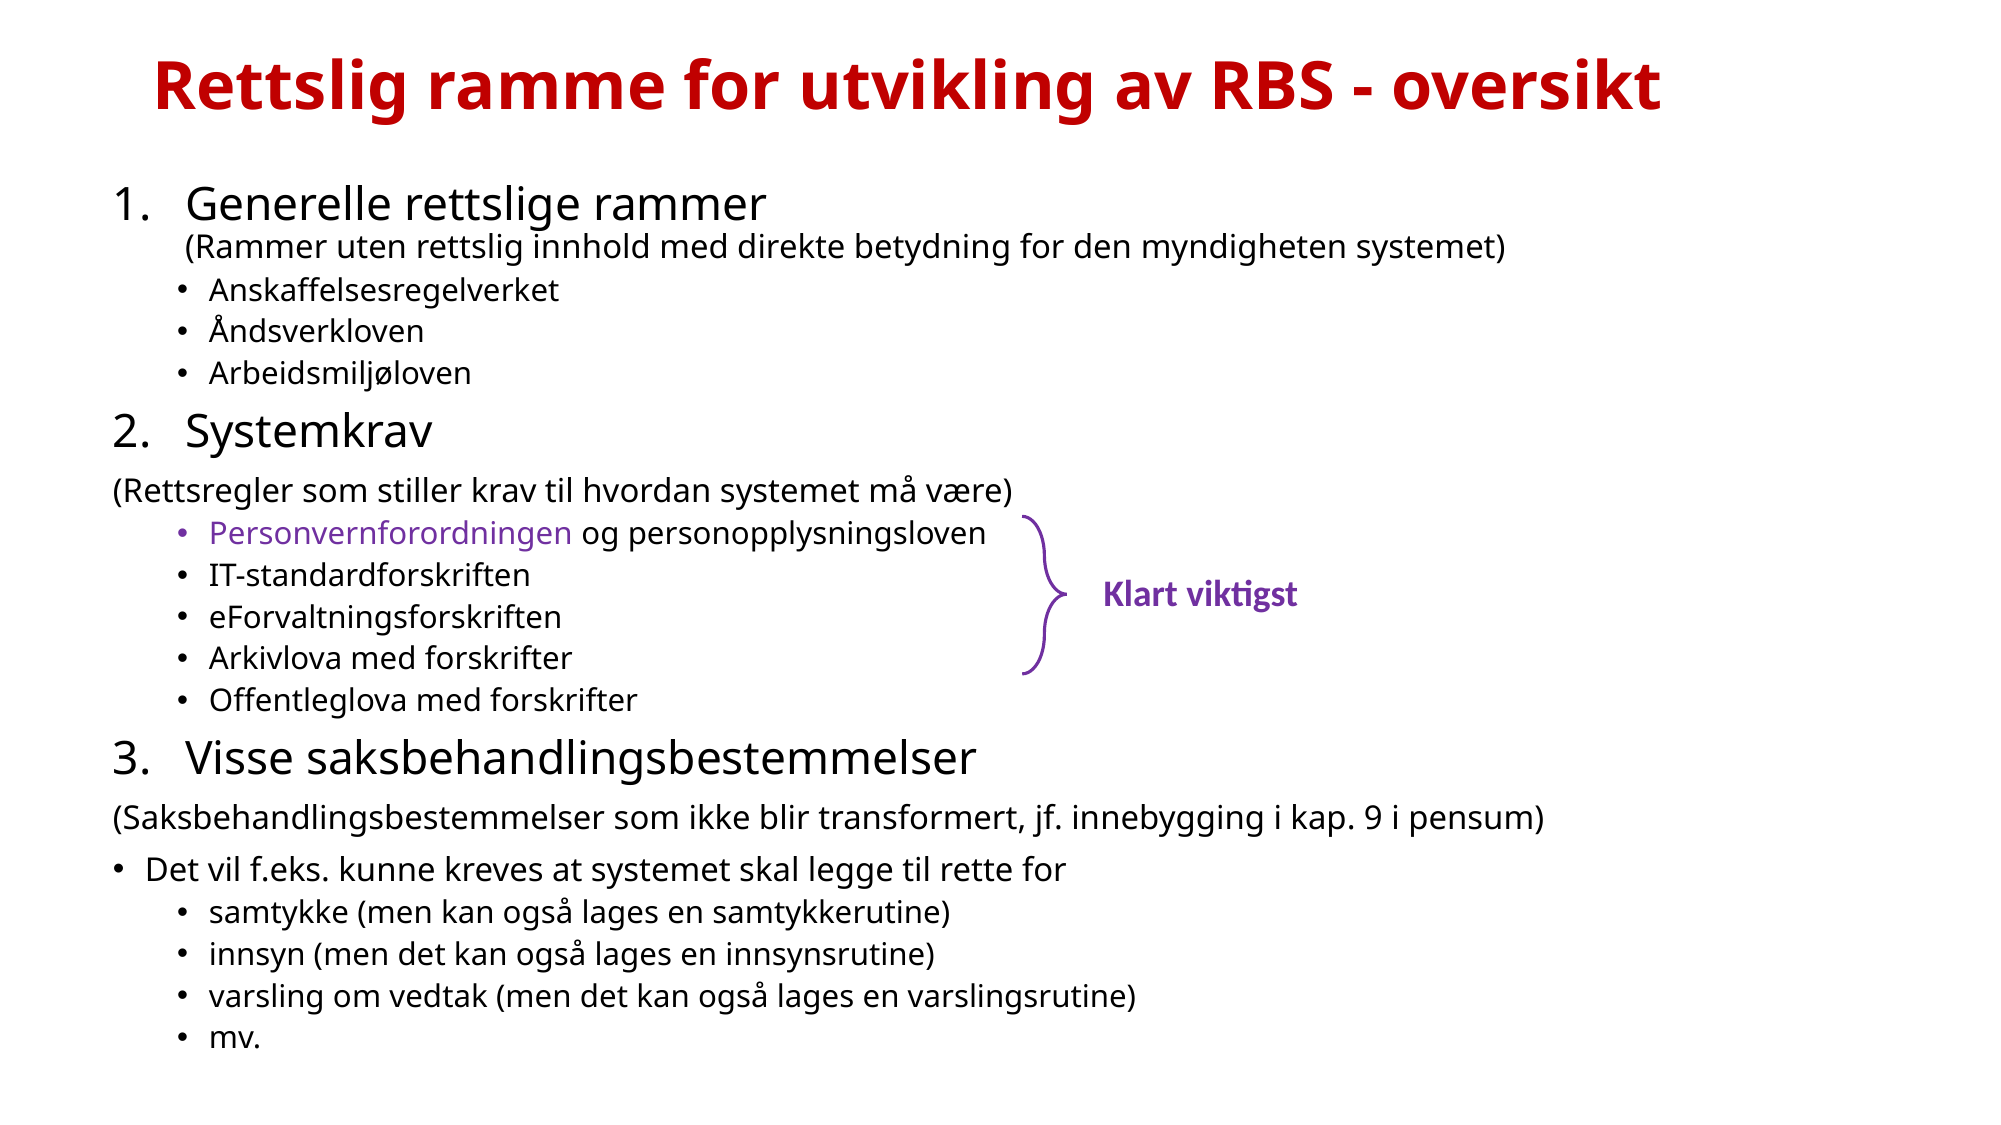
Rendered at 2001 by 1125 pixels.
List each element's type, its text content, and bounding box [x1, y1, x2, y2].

list Generelle rettslige rammer (Rammer uten rettslig innhold med direkte betydning for den myndigheten systemet) Anskaffelsesregelverket Åndsverkloven Arbeidsmiljøloven Systemkrav (Rettsregler som stiller krav til hvordan systemet må være) Personvernforordningen og personopplysningsloven IT-standardforskriften eForvaltningsforskriften Arkivlova med forskrifter Offentleglova med forskrifter Visse saksbehandlingsbestemmelser (Saksbehandlingsbestemmelser som ikke blir transformert, jf. innebygging i kap. 9 i pensum) Det vil f.eks. kunne kreves at systemet skal legge til rette for samtykke (men kan også lages en samtykkerutine) innsyn (men det kan også lages en innsynsrutine) varsling om vedtak (men det kan også lages en varslingsrutine) mv. [97, 173, 1891, 1072]
title Rettslig ramme for utvikling av RBS - oversikt [137, 23, 1863, 152]
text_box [1022, 516, 1323, 674]
